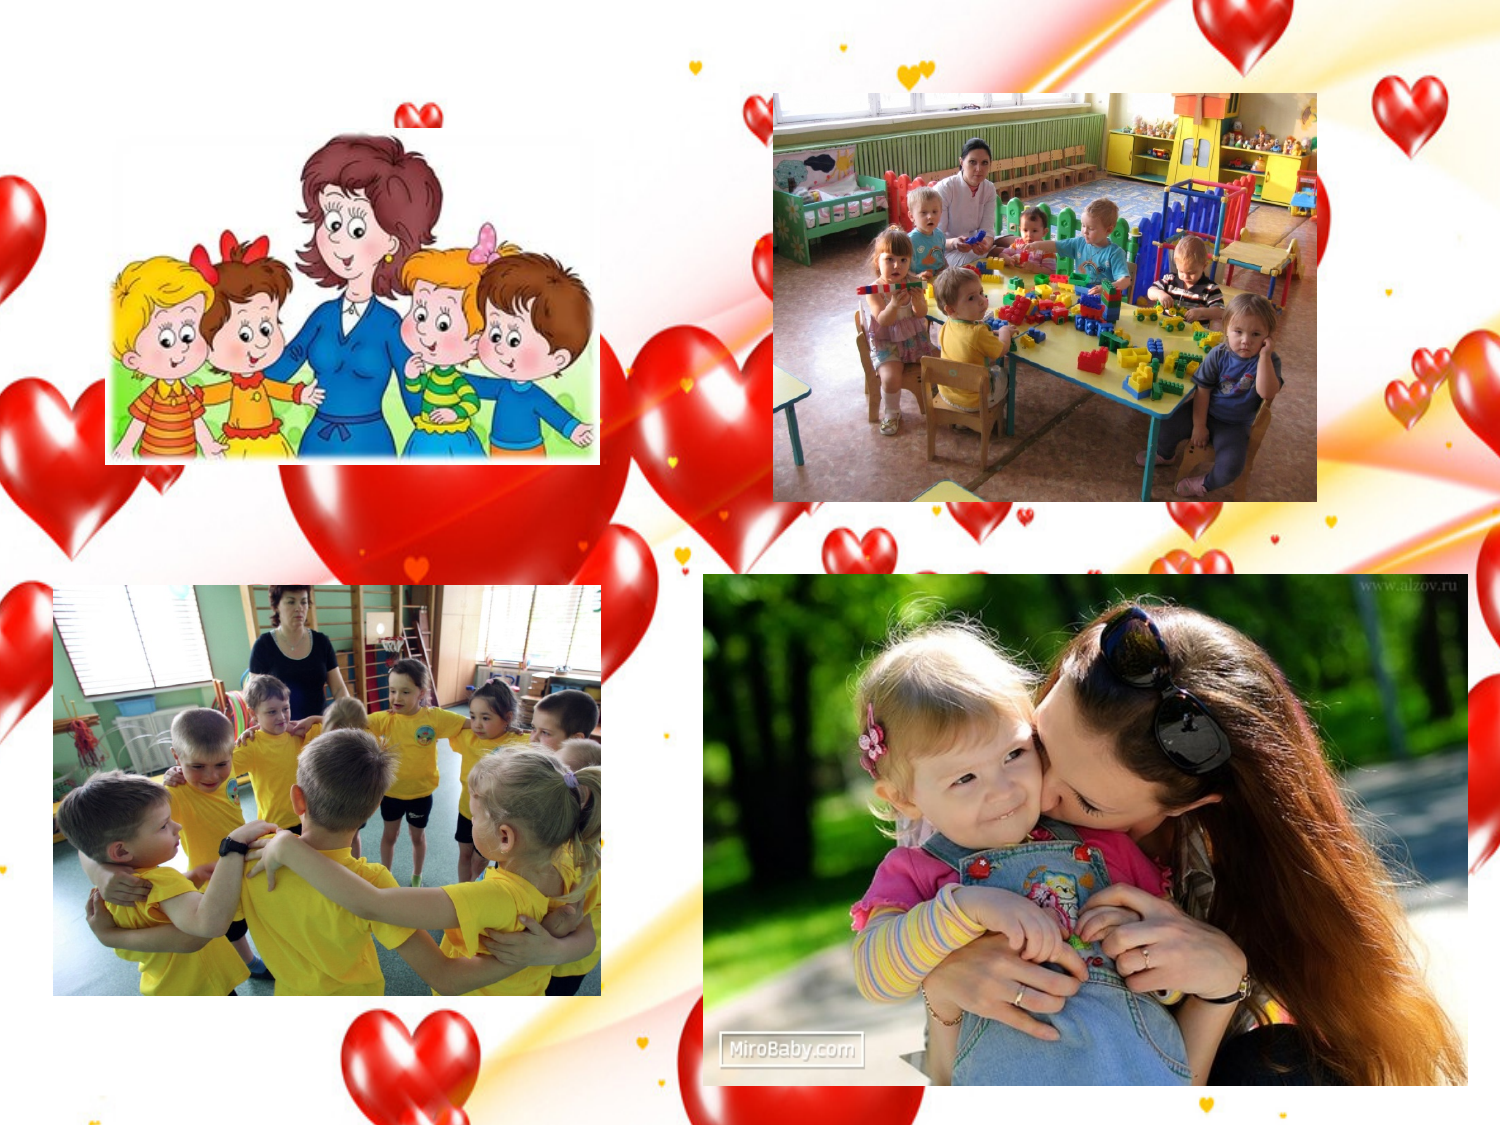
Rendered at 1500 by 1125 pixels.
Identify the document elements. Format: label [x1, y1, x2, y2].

list [105, 128, 600, 466]
picture [0, 0, 1500, 1125]
